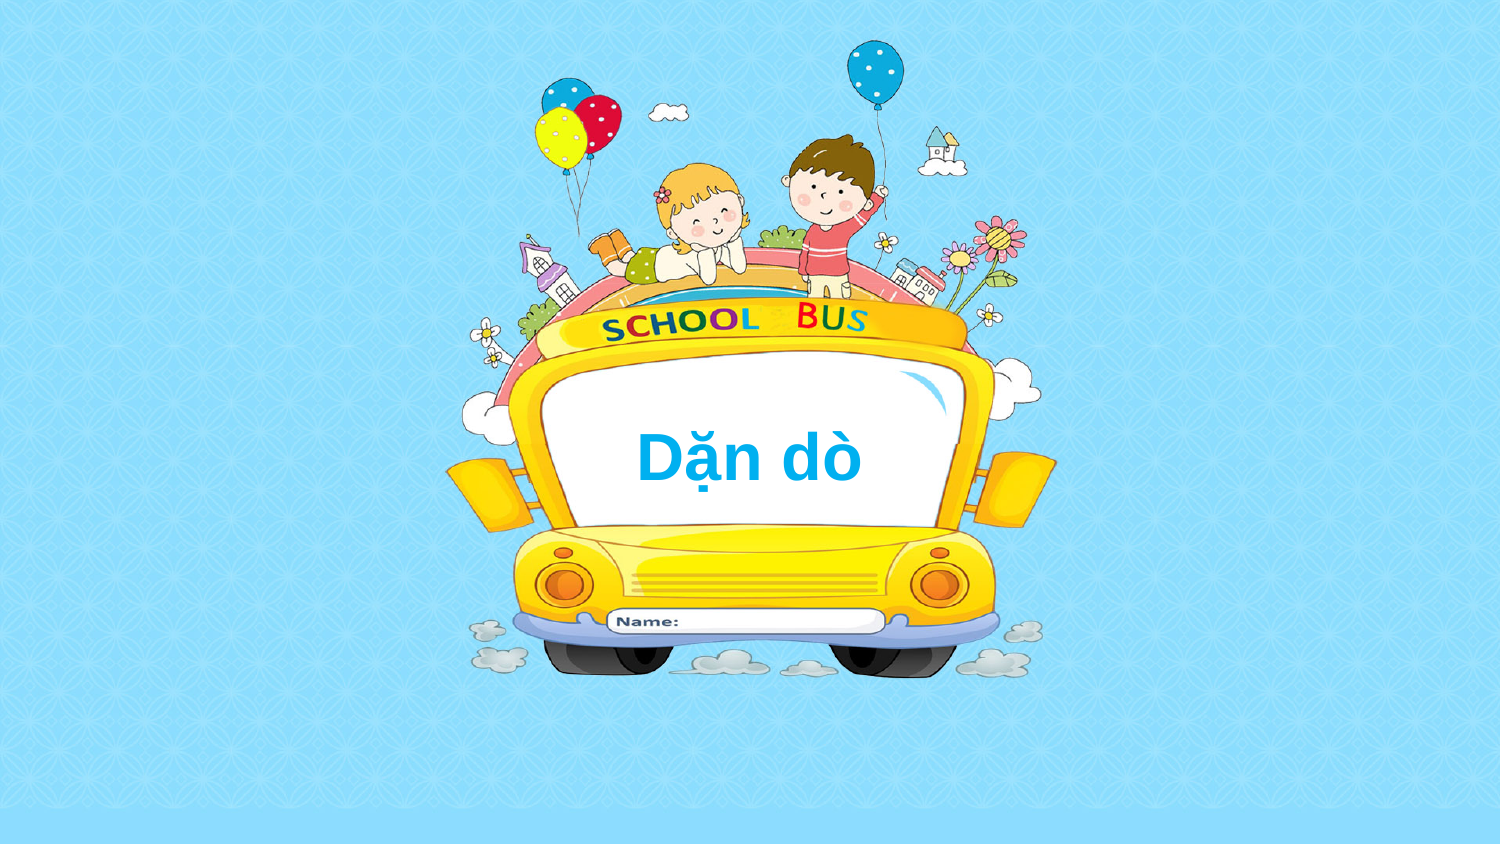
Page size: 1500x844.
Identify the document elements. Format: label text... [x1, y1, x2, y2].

text_box Dặn dò [622, 366, 878, 502]
picture [0, 0, 1500, 844]
